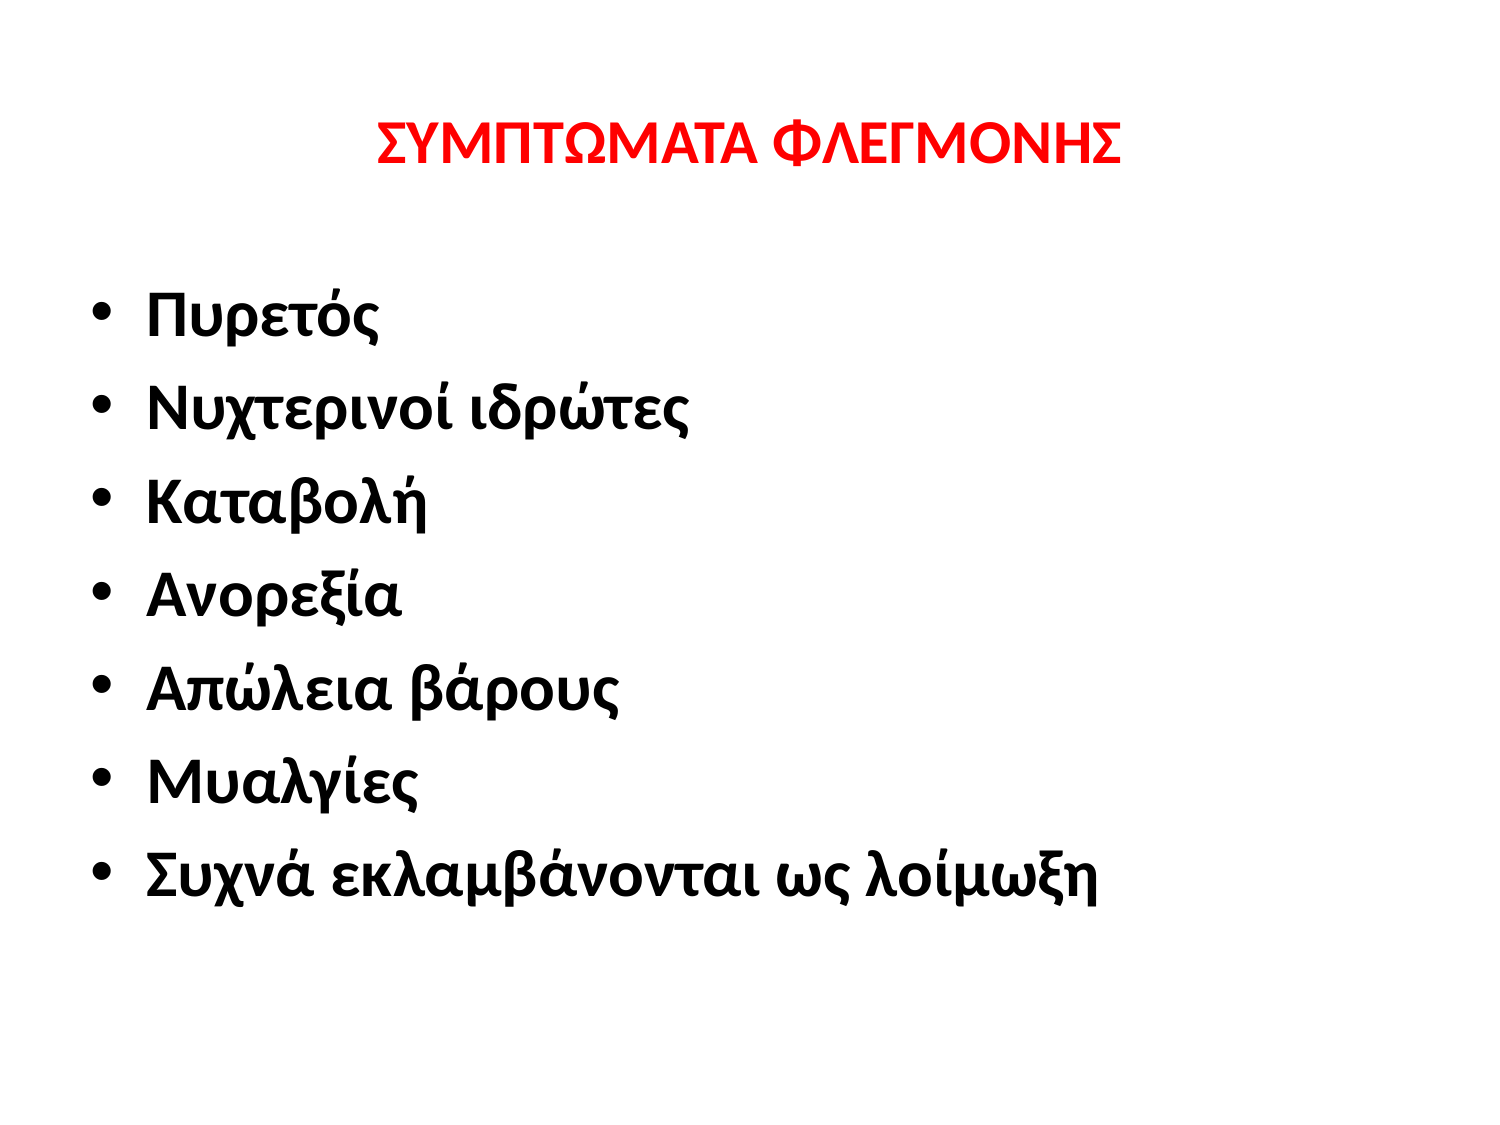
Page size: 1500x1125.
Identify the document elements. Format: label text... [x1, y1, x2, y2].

list Πυρετός Νυχτερινοί ιδρώτες Καταβολή Ανορεξία Απώλεια βάρους Μυαλγίες Συχνά εκλαμβάνονται ως λοίμωξη [75, 262, 1425, 1005]
title ΣΥΜΠΤΩΜΑΤΑ ΦΛΕΓΜΟΝΗΣ [75, 45, 1425, 233]
